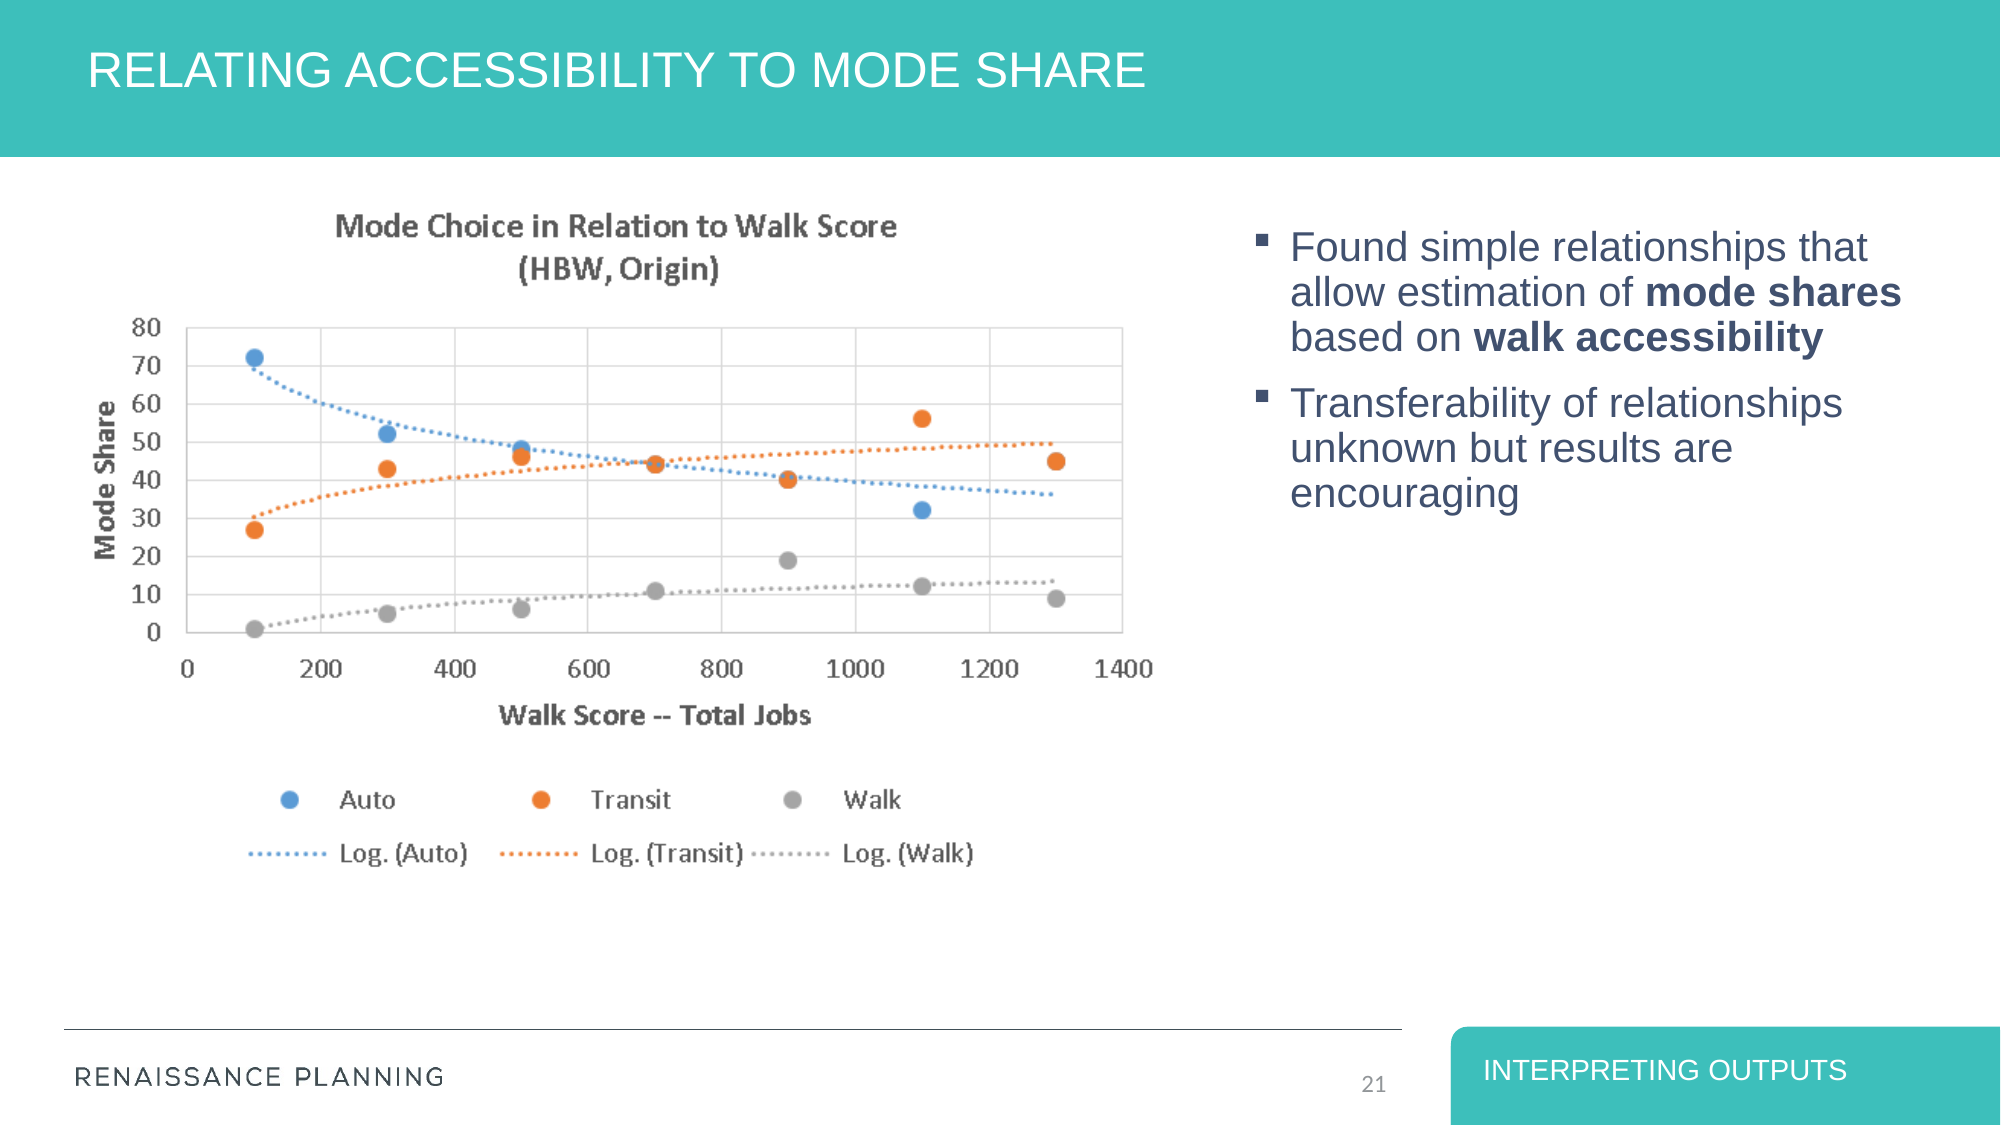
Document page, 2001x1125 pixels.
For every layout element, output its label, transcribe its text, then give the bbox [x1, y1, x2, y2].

picture [76, 1067, 442, 1086]
text_box Found simple relationships that allow estimation of mode shares based on walk accessibility Transferability of relationships unknown but results are encouraging [1237, 218, 1935, 685]
title RELATING ACCESSIBILITY TO MODE SHARE [72, 36, 1798, 146]
text_box [1449, 1025, 2000, 1125]
text_box [0, 0, 2000, 158]
slide_number 21 [951, 1052, 1402, 1113]
text_box INTERPRETING OUTPUTS [1468, 1044, 1983, 1094]
picture [68, 194, 1175, 882]
